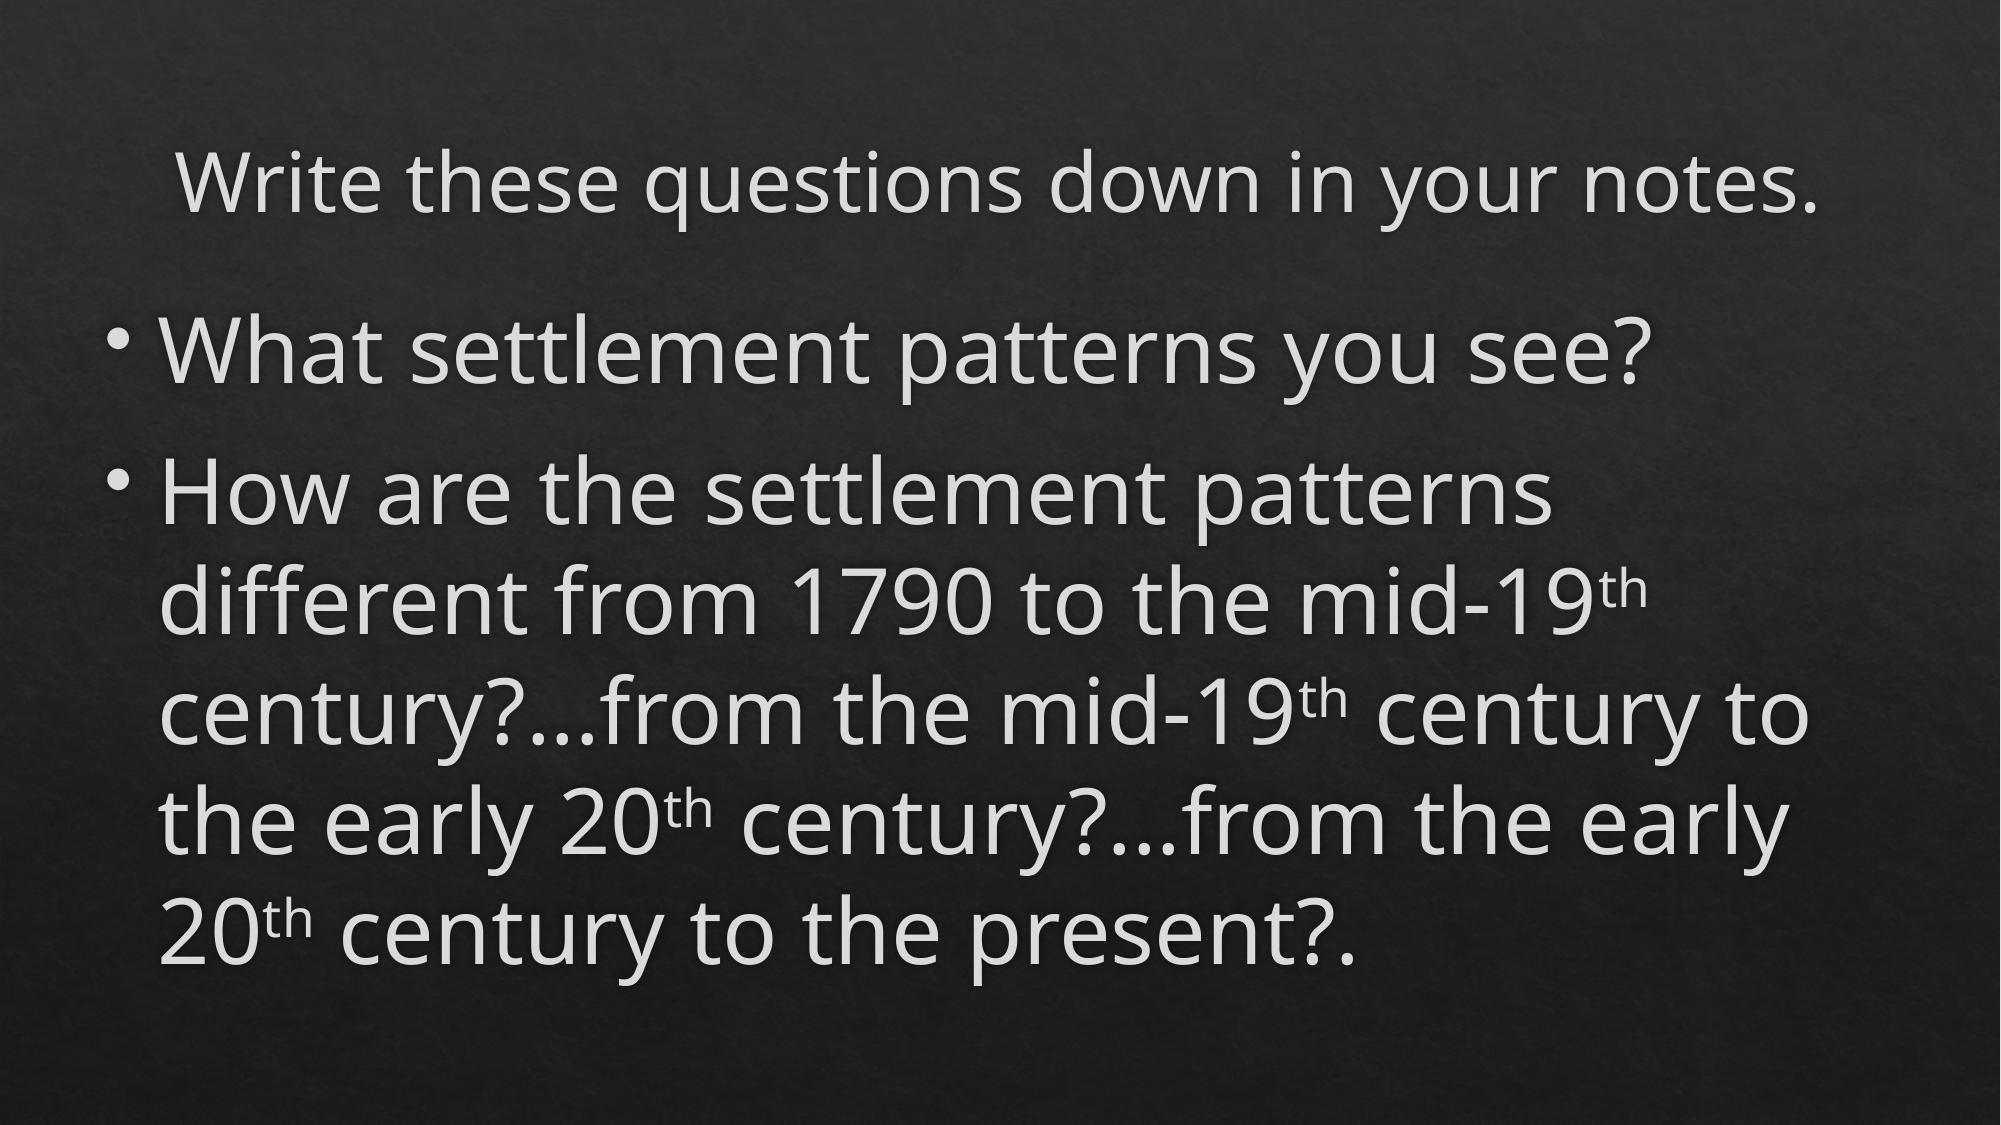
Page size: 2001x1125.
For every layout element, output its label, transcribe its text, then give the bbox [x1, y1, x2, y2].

title Write these questions down in your notes. [149, 99, 1849, 260]
list What settlement patterns you see? How are the settlement patterns different from 1790 to the mid-19th century?...from the mid-19th century to the early 20th century?...from the early 20th century to the present?. [86, 284, 1889, 1080]
